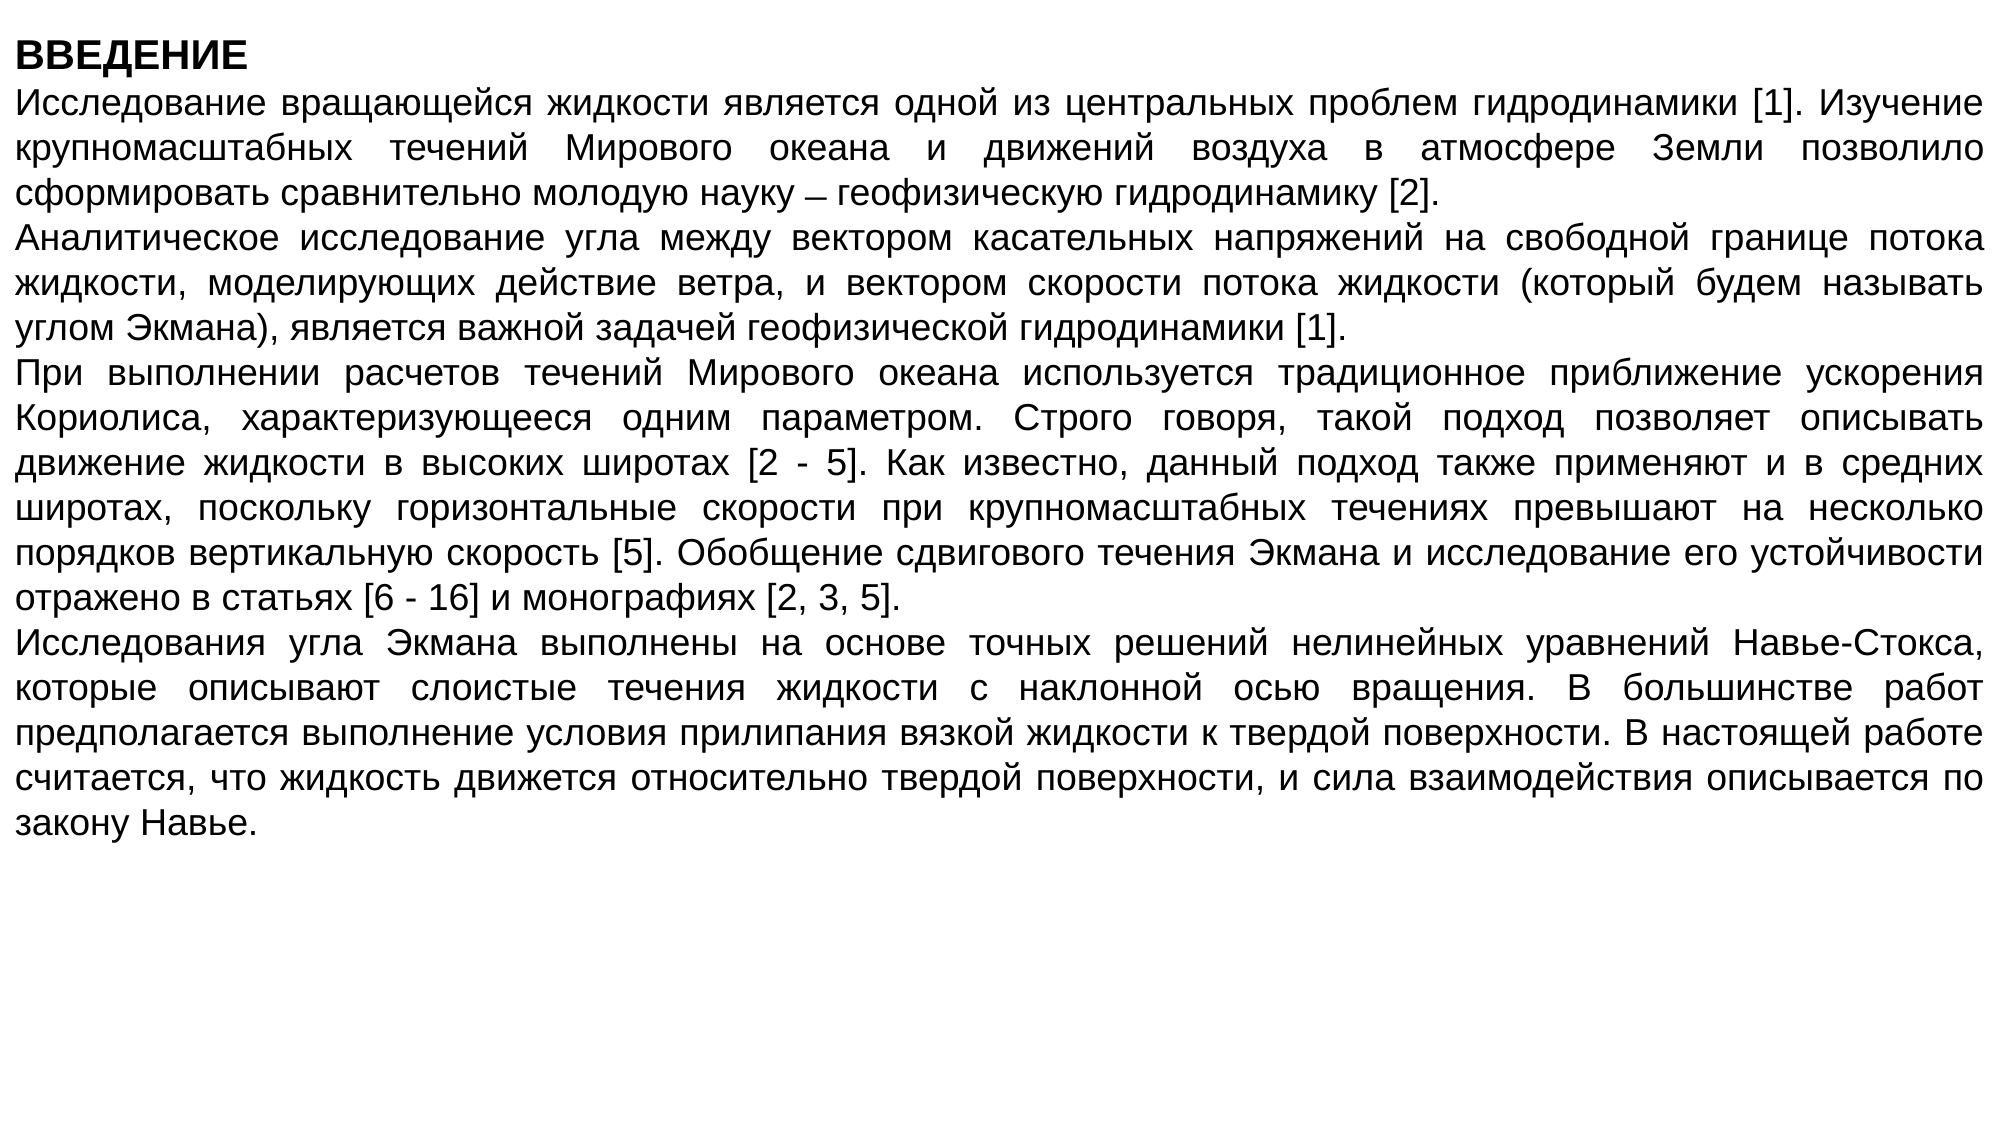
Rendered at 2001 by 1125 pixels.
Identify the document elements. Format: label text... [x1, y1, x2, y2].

text_box ВВЕДЕНИЕ Исследование вращающейся жидкости является одной из центральных проблем гидродинамики [1]. Изучение крупномасштабных течений Мирового океана и движений воздуха в атмосфере Земли позволило сформировать сравнительно молодую науку ̶ геофизическую гидродинамику [2]. Аналитическое исследование угла между вектором касательных напряжений на свободной границе потока жидкости, моделирующих действие ветра, и вектором скорости потока жидкости (который будем называть углом Экмана), является важной задачей геофизической гидродинамики [1]. При выполнении расчетов течений Мирового океана используется традиционное приближение ускорения Кориолиса, характеризующееся одним параметром. Строго говоря, такой подход позволяет описывать движение жидкости в высоких широтах [2 - 5]. Как известно, данный подход также применяют и в средних широтах, поскольку горизонтальные скорости при крупномасштабных течениях превышают на несколько порядков вертикальную скорость [5]. Обобщение сдвигового течения Экмана и исследование его устойчивости отражено в статьях [6 - 16] и монографиях [2, 3, 5]. Исследования угла Экмана выполнены на основе точных решений нелинейных уравнений Навье-Стокса, которые описывают слоистые течения жидкости с наклонной осью вращения. В большинстве работ предполагается выполнение условия прилипания вязкой жидкости к твердой поверхности. В настоящей работе считается, что жидкость движется относительно твердой поверхности, и сила взаимодействия описывается по закону Навье. [0, 20, 2000, 851]
